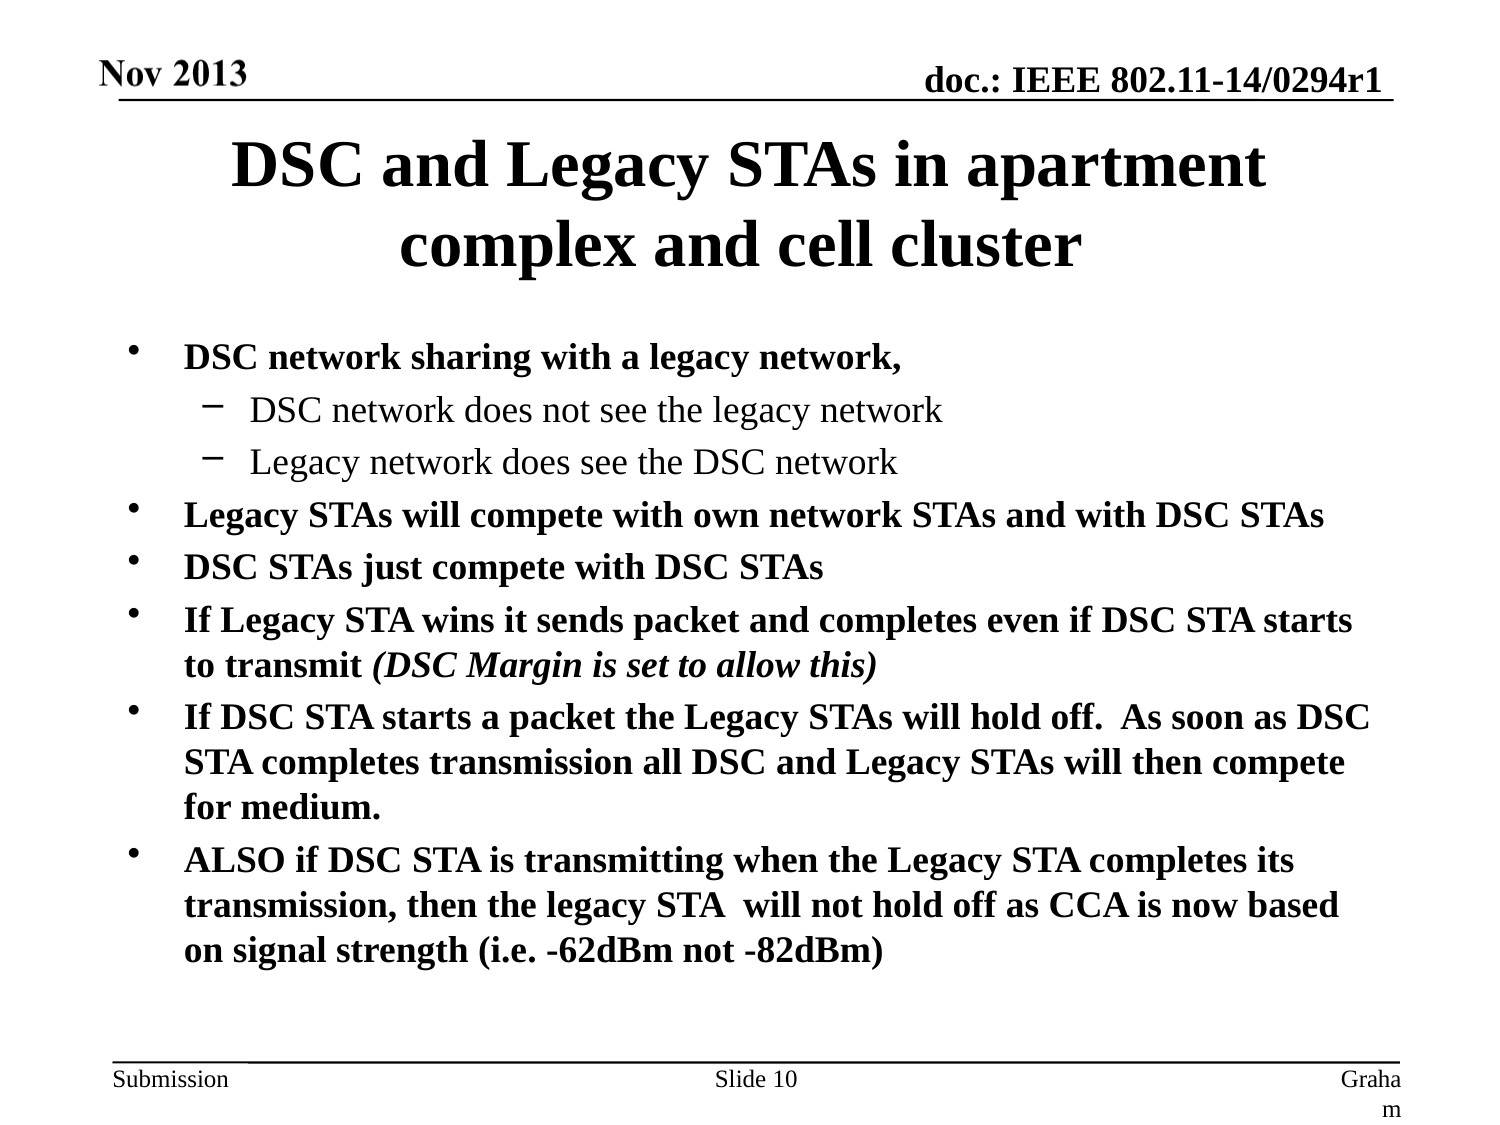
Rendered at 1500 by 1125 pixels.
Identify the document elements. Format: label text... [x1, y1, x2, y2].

picture [74, 37, 319, 118]
title DSC and Legacy STAs in apartment complex and cell cluster [112, 112, 1388, 288]
list DSC network sharing with a legacy network, DSC network does not see the legacy network Legacy network does see the DSC network Legacy STAs will compete with own network STAs and with DSC STAs DSC STAs just compete with DSC STAs If Legacy STA wins it sends packet and completes even if DSC STA starts to transmit (DSC Margin is set to allow this) If DSC STA starts a packet the Legacy STAs will hold off. As soon as DSC STA completes transmission all DSC and Legacy STAs will then compete for medium. ALSO if DSC STA is transmitting when the Legacy STA completes its transmission, then the legacy STA will not hold off as CCA is now based on signal strength (i.e. -62dBm not -82dBm) [112, 324, 1388, 1000]
slide_number Slide 10 [712, 1061, 800, 1093]
footer Graham Smith, DSP Group [1324, 1061, 1402, 1093]
